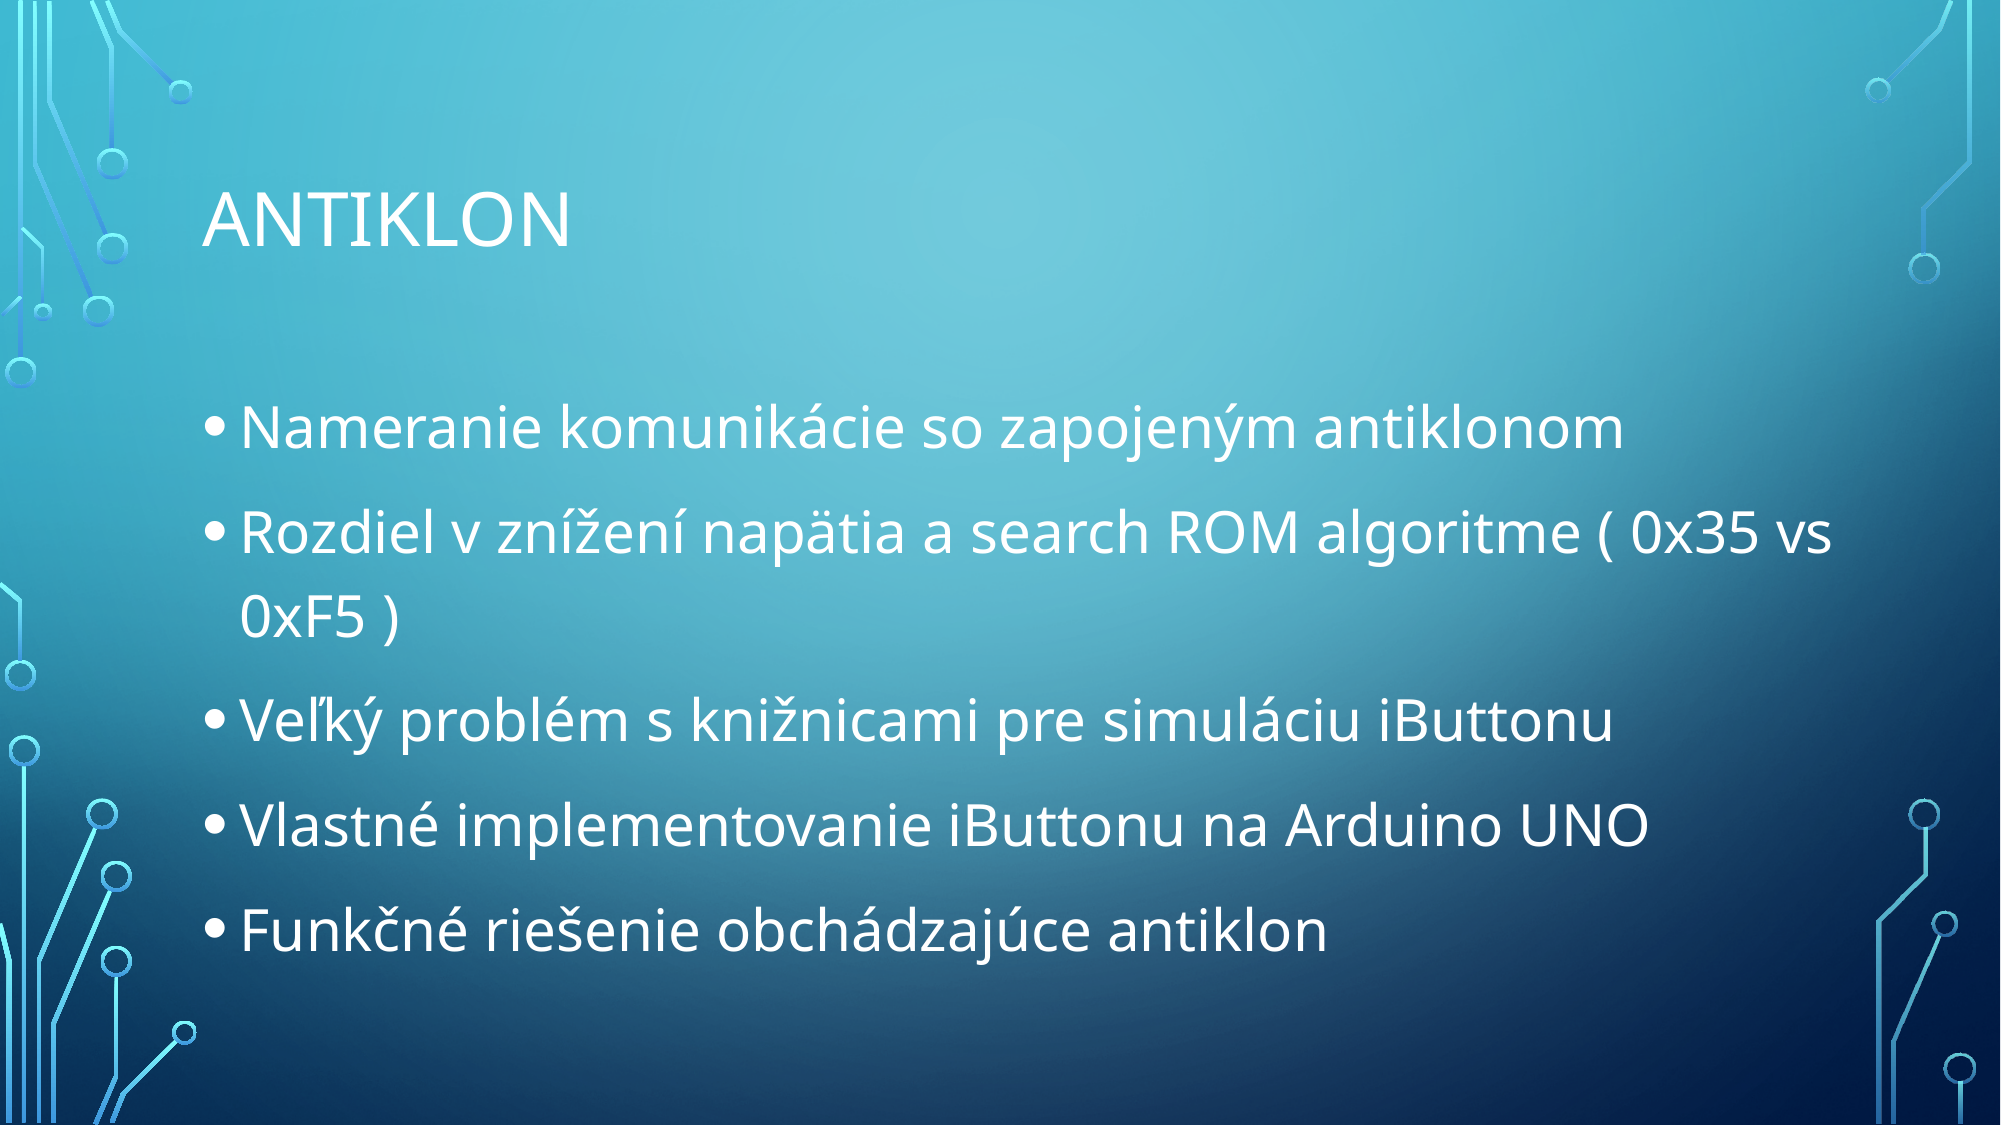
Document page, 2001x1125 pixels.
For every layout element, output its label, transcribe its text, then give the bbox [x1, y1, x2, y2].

list Nameranie komunikácie so zapojeným antiklonom Rozdiel v znížení napätia a search ROM algoritme ( 0x35 vs 0xF5 ) Veľký problém s knižnicami pre simuláciu iButtonu Vlastné implementovanie iButtonu na Arduino UNO Funkčné riešenie obchádzajúce antiklon [187, 369, 1849, 1078]
title Antiklon [187, 101, 1813, 344]
